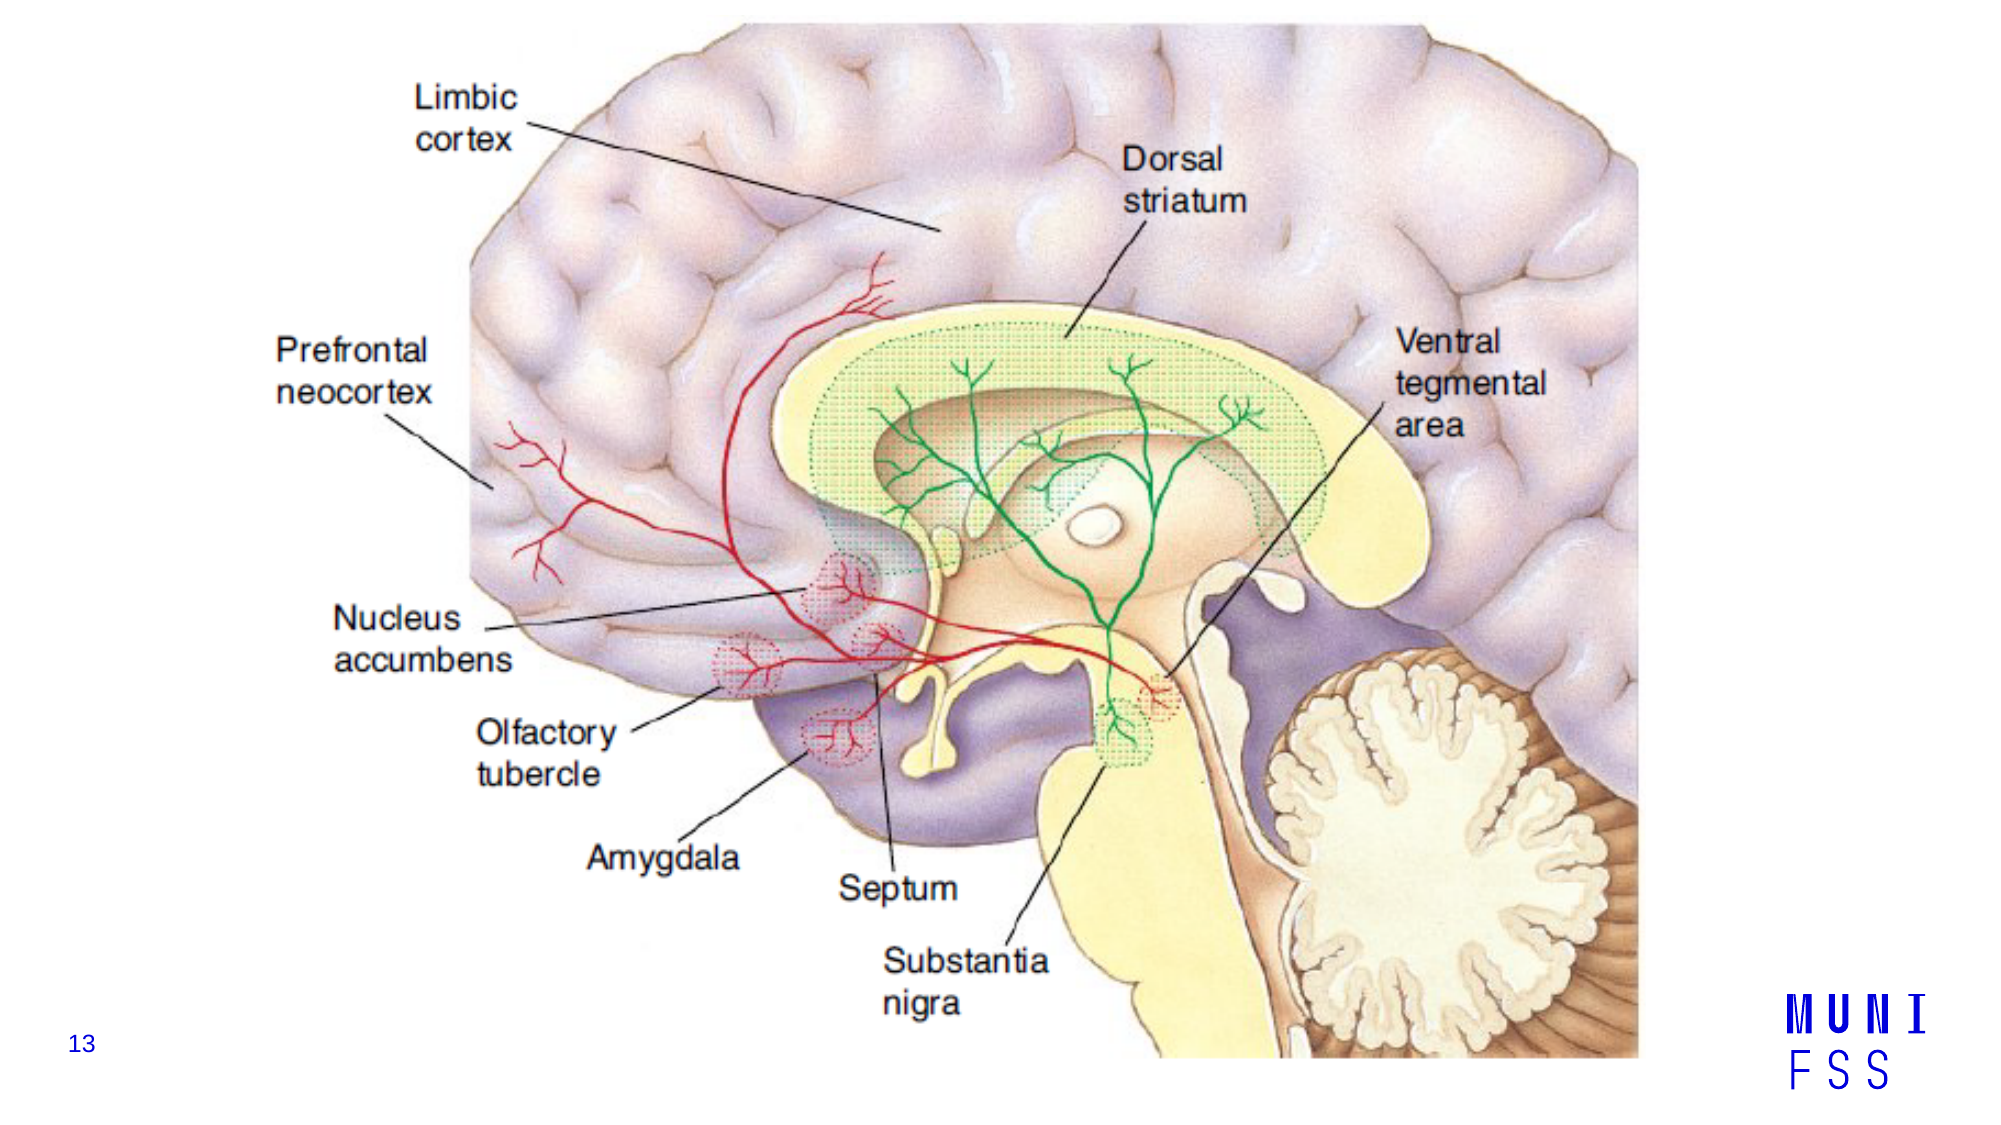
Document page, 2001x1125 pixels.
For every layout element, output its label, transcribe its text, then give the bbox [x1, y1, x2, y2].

picture [255, 15, 1646, 1125]
slide_number 13 [67, 1021, 110, 1063]
